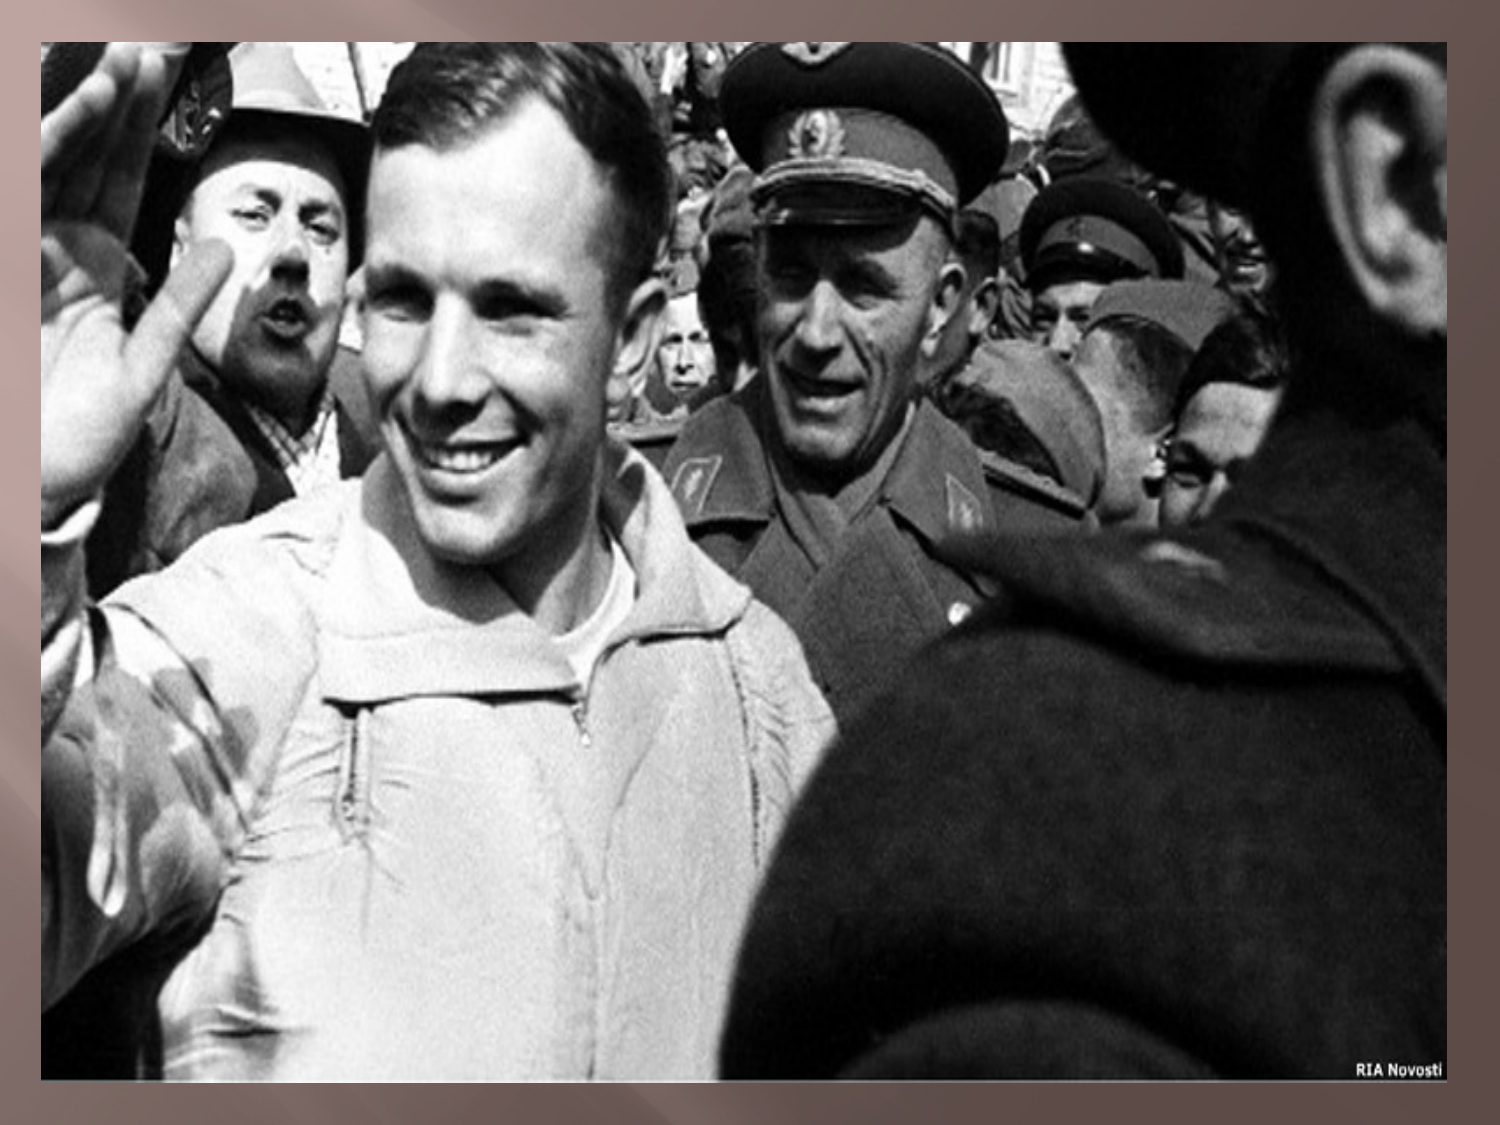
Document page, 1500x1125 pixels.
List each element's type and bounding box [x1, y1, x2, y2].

list [41, 42, 1448, 1083]
